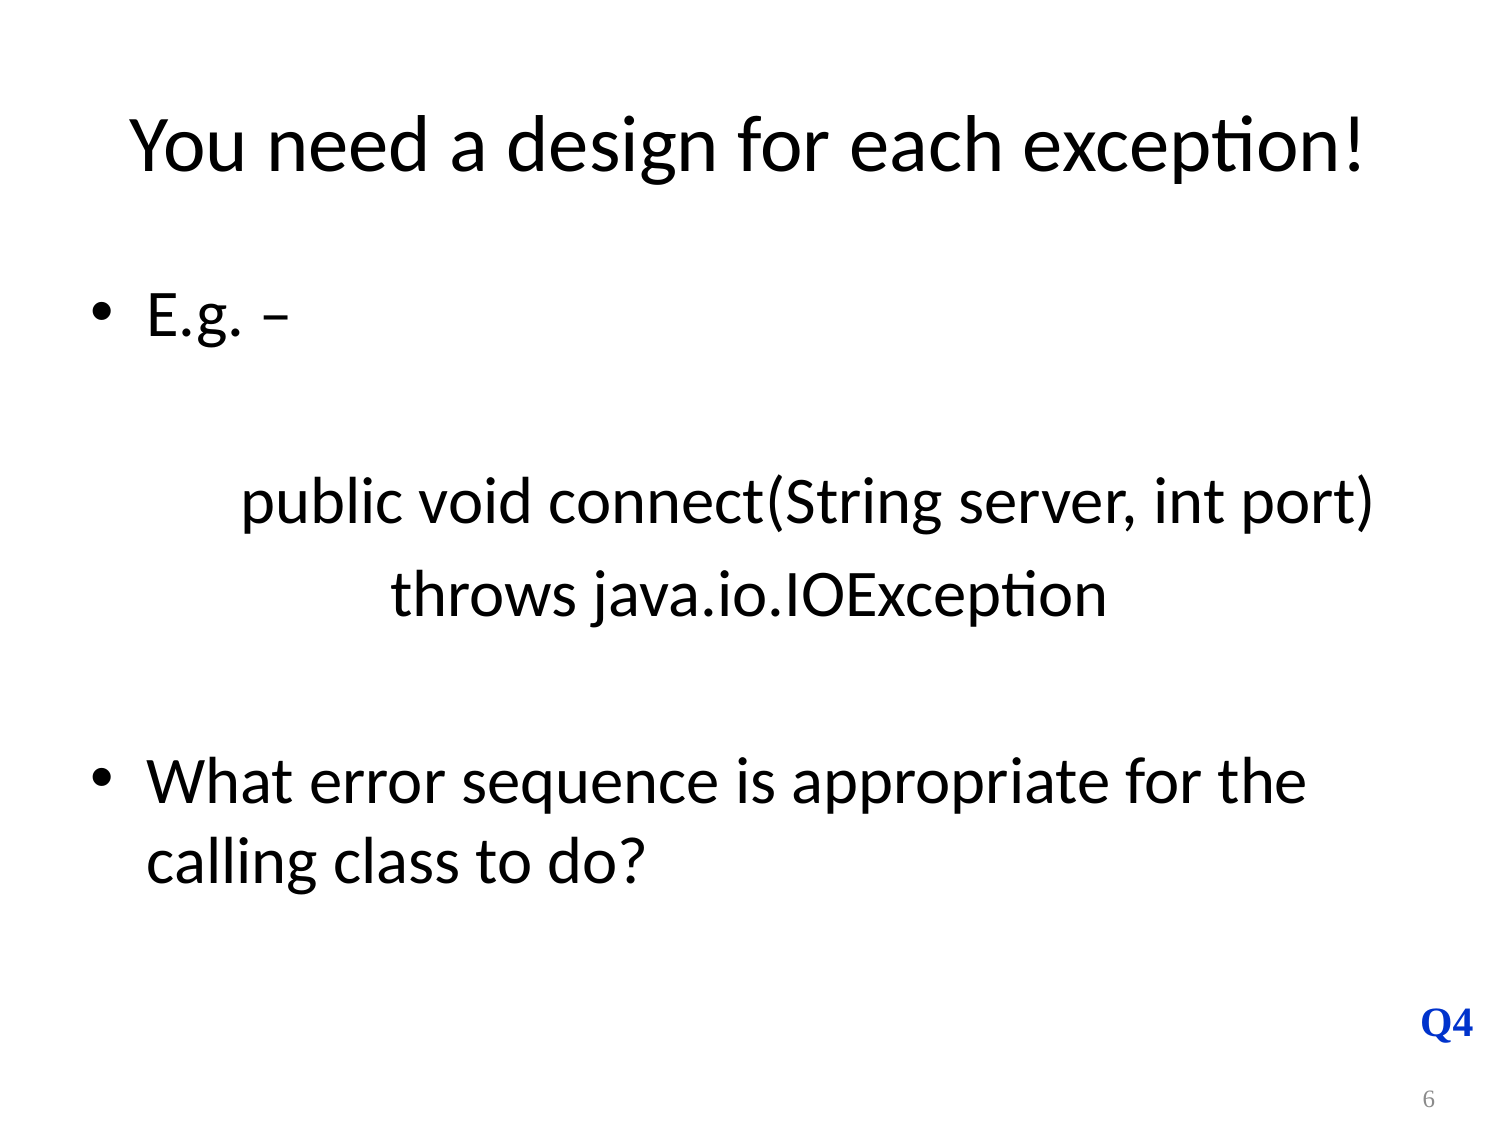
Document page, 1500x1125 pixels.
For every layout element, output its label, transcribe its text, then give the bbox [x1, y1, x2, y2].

title You need a design for each exception! [75, 45, 1425, 233]
text_box Q4 [1405, 987, 1489, 1053]
list E.g. – public void connect(String server, int port) throws java.io.IOException What error sequence is appropriate for the calling class to do? [75, 262, 1425, 1005]
